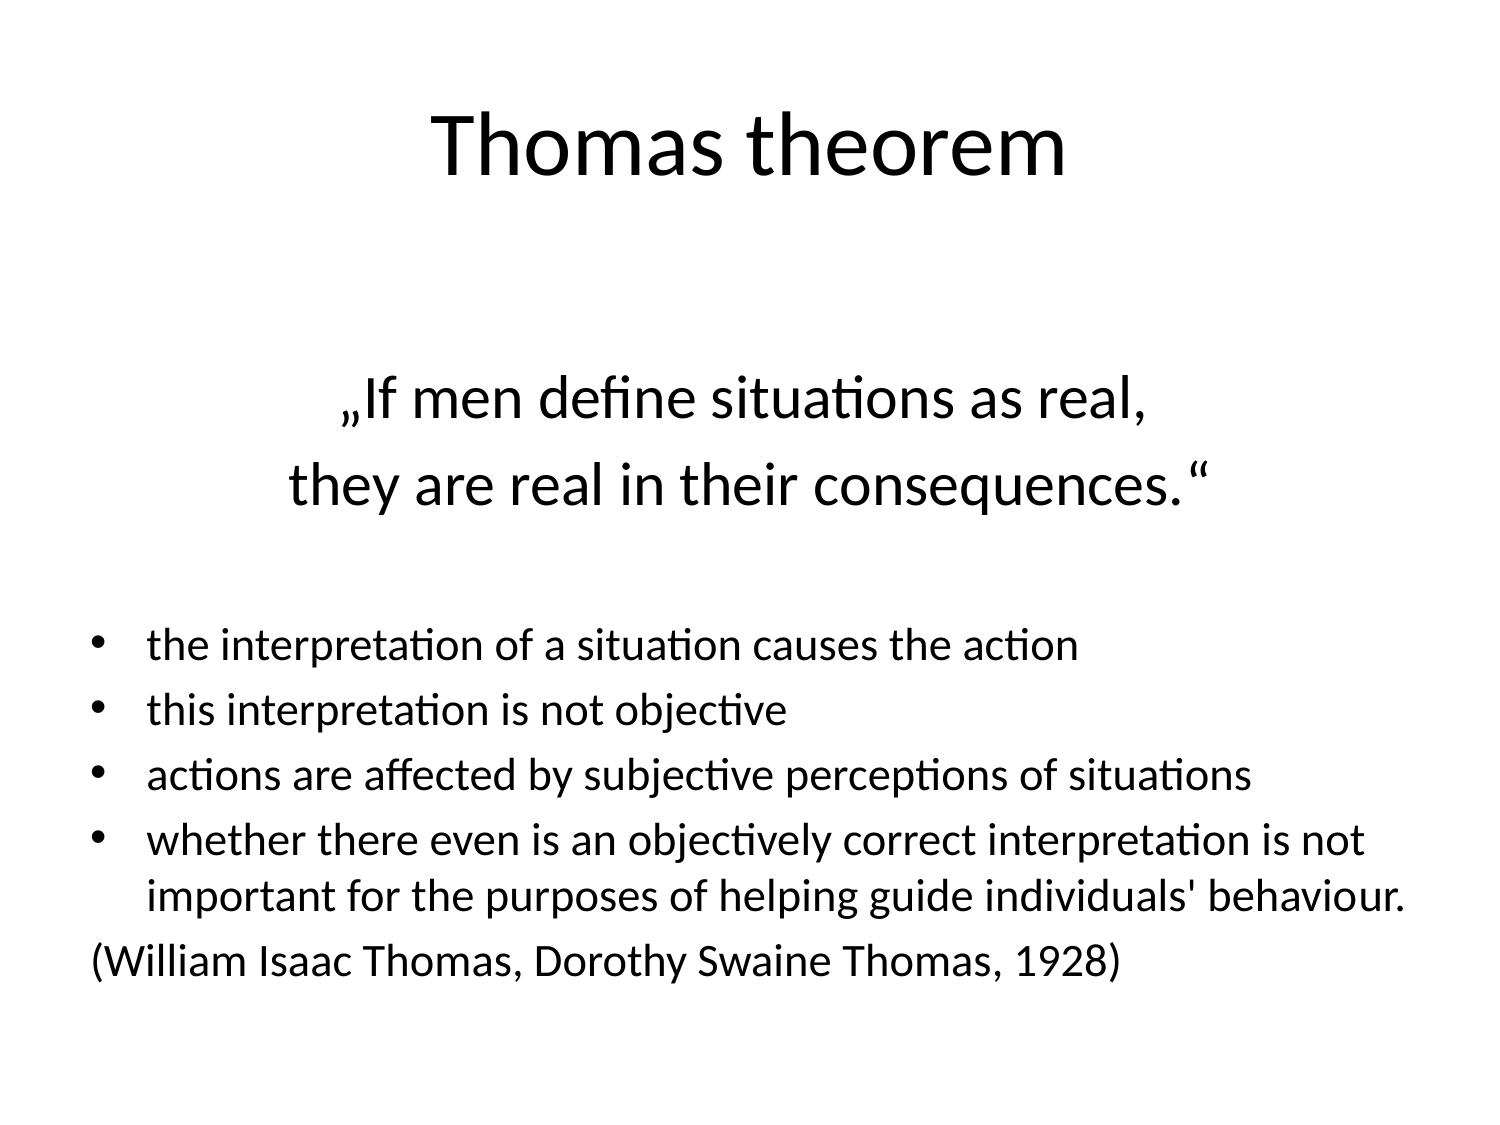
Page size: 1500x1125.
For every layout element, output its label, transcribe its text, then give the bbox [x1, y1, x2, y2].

list „If men define situations as real, they are real in their consequences.“ the interpretation of a situation causes the action this interpretation is not objective actions are affected by subjective perceptions of situations whether there even is an objectively correct interpretation is not important for the purposes of helping guide individuals' behaviour. (William Isaac Thomas, Dorothy Swaine Thomas, 1928) [74, 262, 1426, 1006]
title Thomas theorem [74, 44, 1426, 233]
